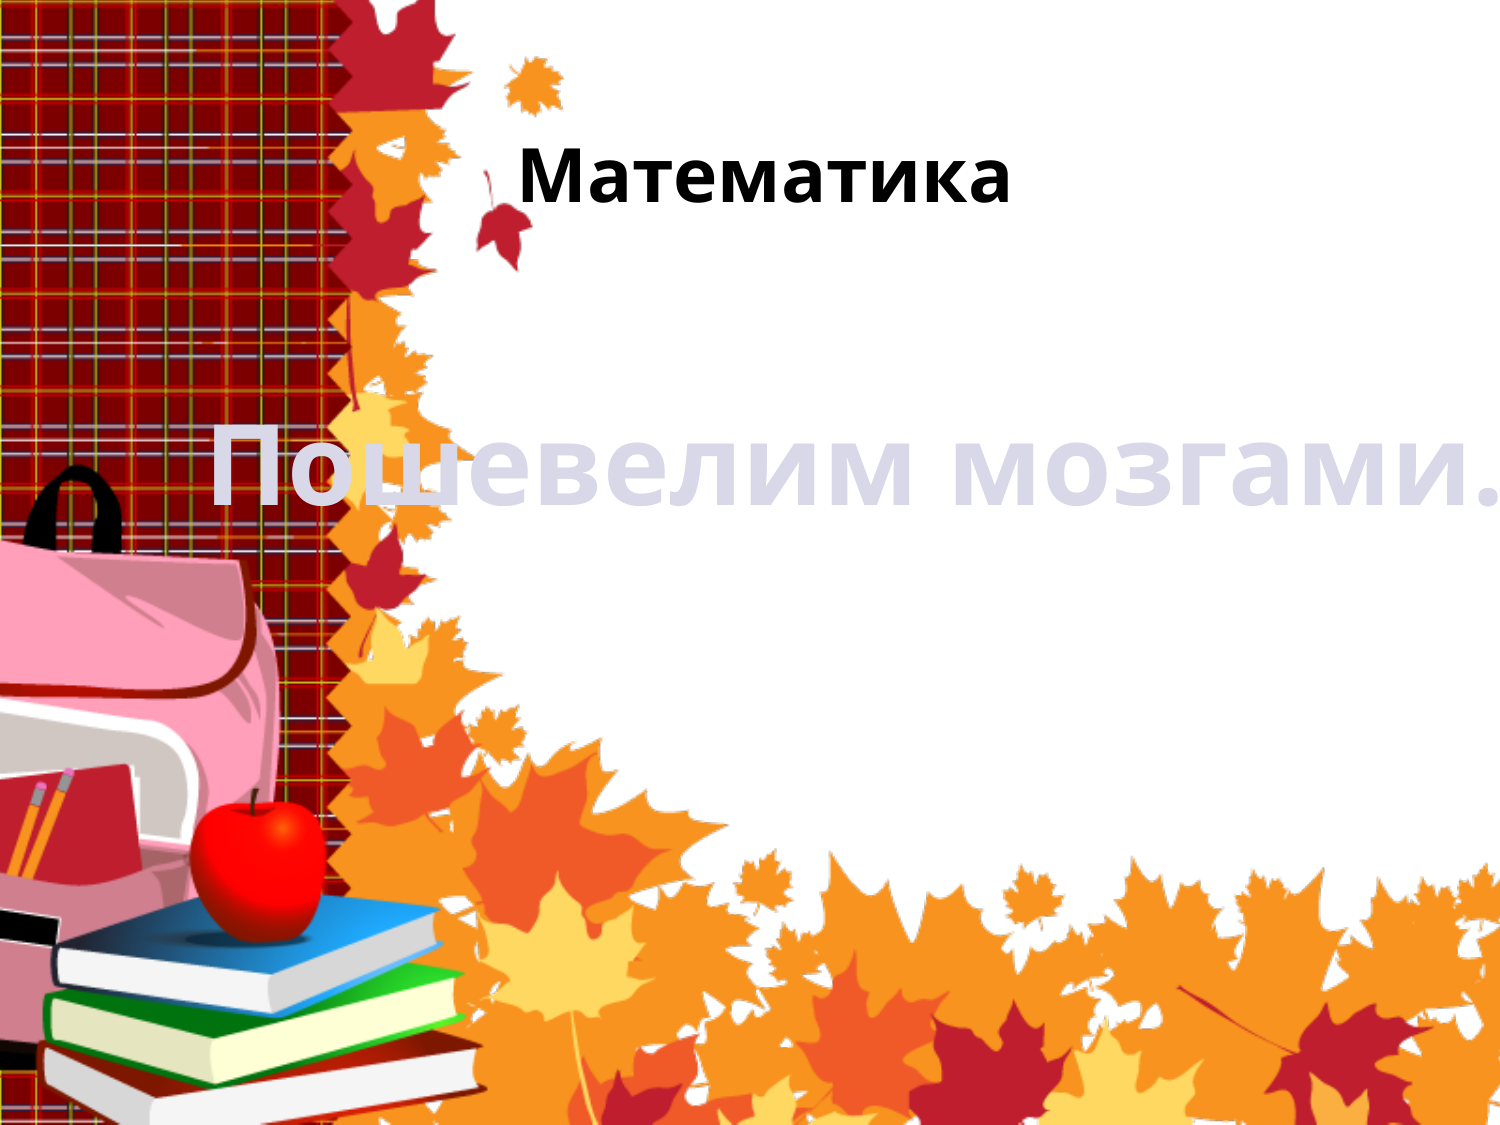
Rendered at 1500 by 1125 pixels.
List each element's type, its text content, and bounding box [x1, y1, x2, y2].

title Математика [501, 112, 1373, 233]
picture [0, 0, 1500, 1125]
text_box Пошевелим мозгами… [189, 385, 1500, 536]
